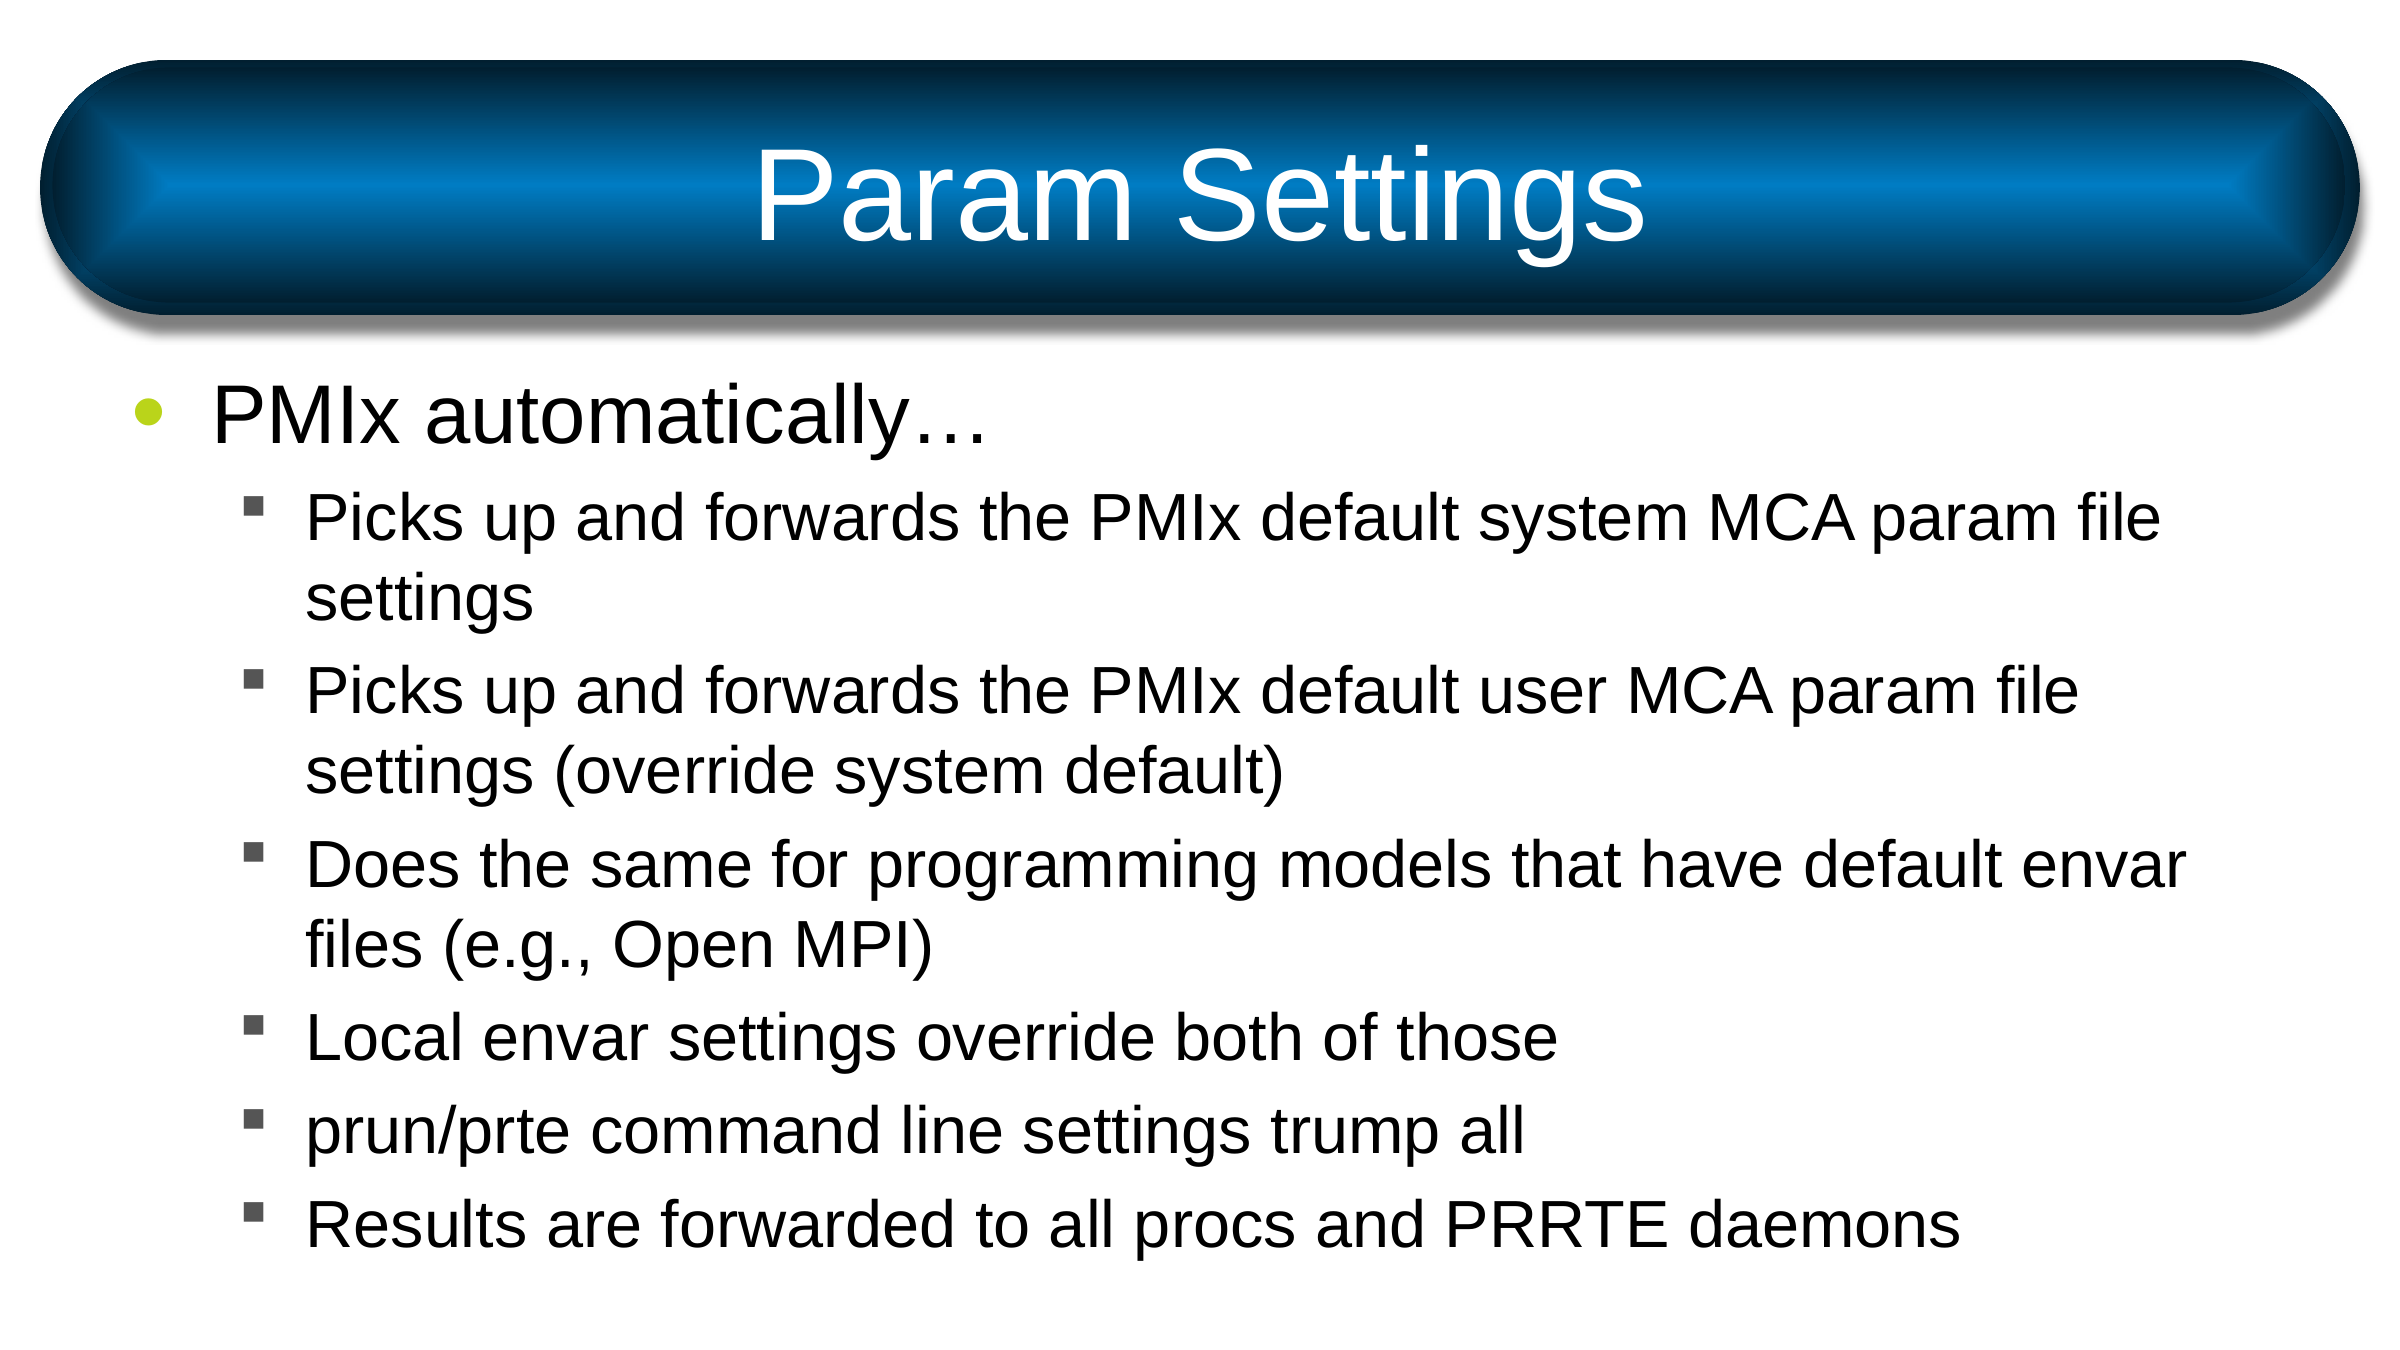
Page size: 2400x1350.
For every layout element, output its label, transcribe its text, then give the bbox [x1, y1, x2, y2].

title Param Settings [179, 75, 2221, 300]
list PMIx automatically… Picks up and forwards the PMIx default system MCA param file settings Picks up and forwards the PMIx default user MCA param file settings (override system default) Does the same for programming models that have default envar files (e.g., Open MPI) Local envar settings override both of those prun/prte command line settings trump all Results are forwarded to all procs and PRRTE daemons [109, 350, 2291, 1310]
